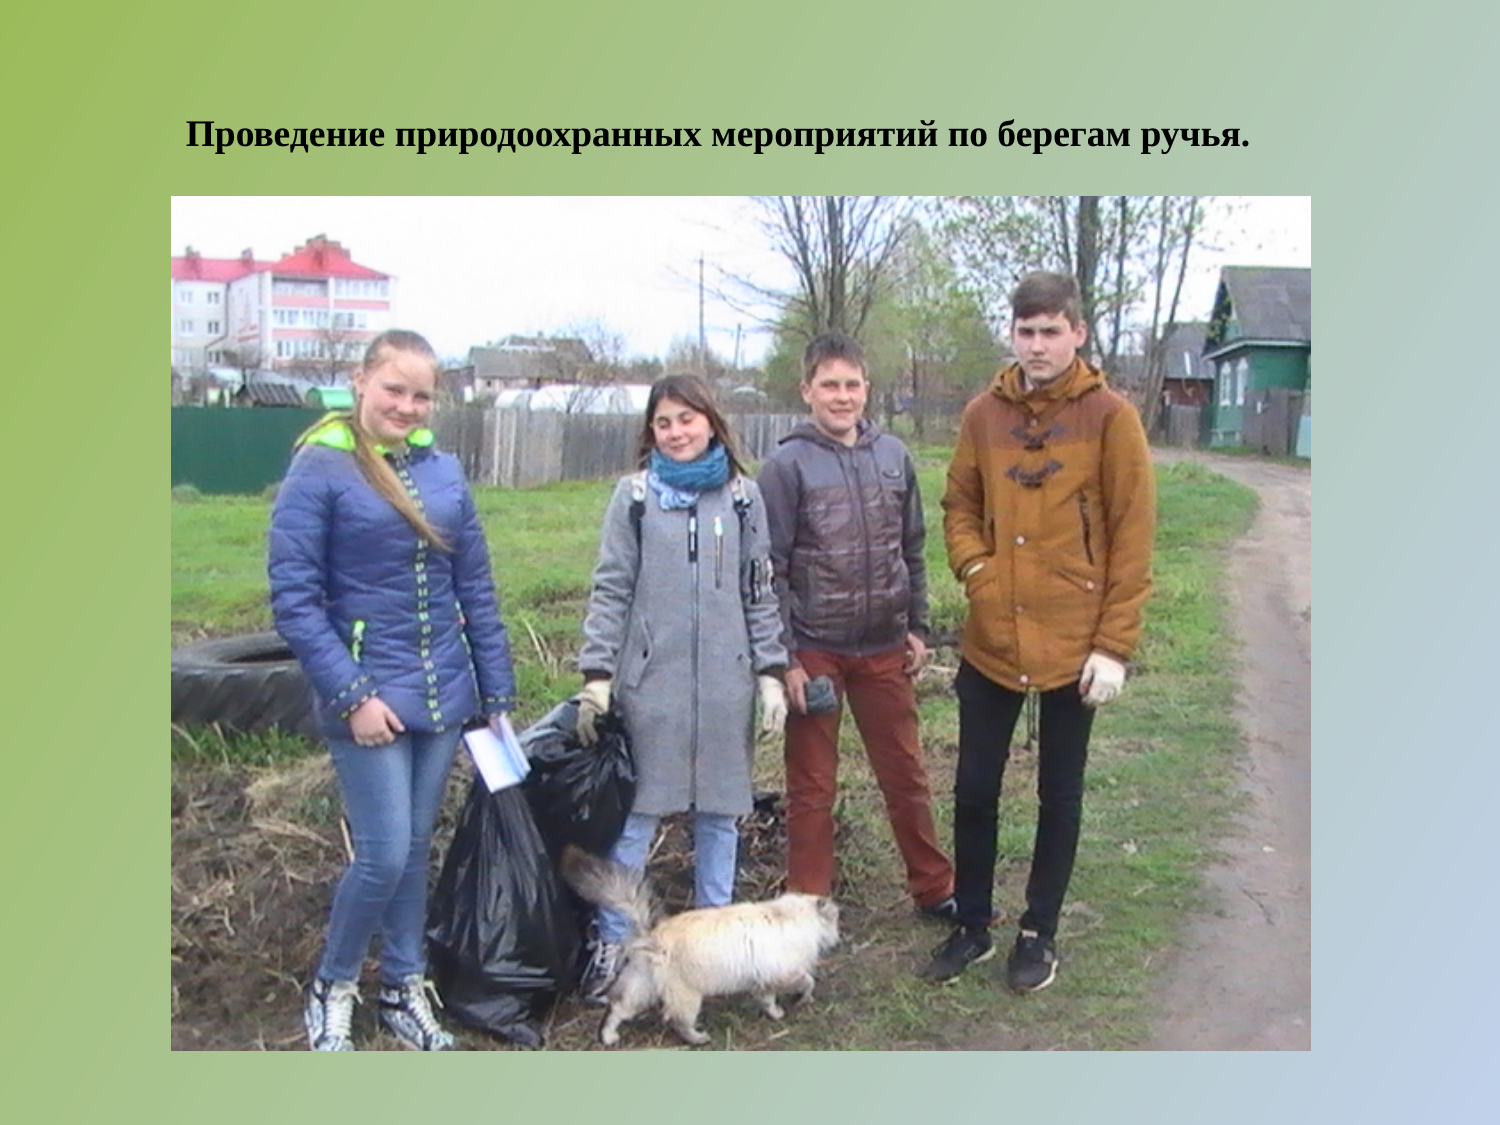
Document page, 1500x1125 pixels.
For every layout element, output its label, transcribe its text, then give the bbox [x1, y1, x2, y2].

picture [170, 196, 1311, 1051]
text_box Проведение природоохранных мероприятий по берегам ручья. [171, 101, 1294, 162]
